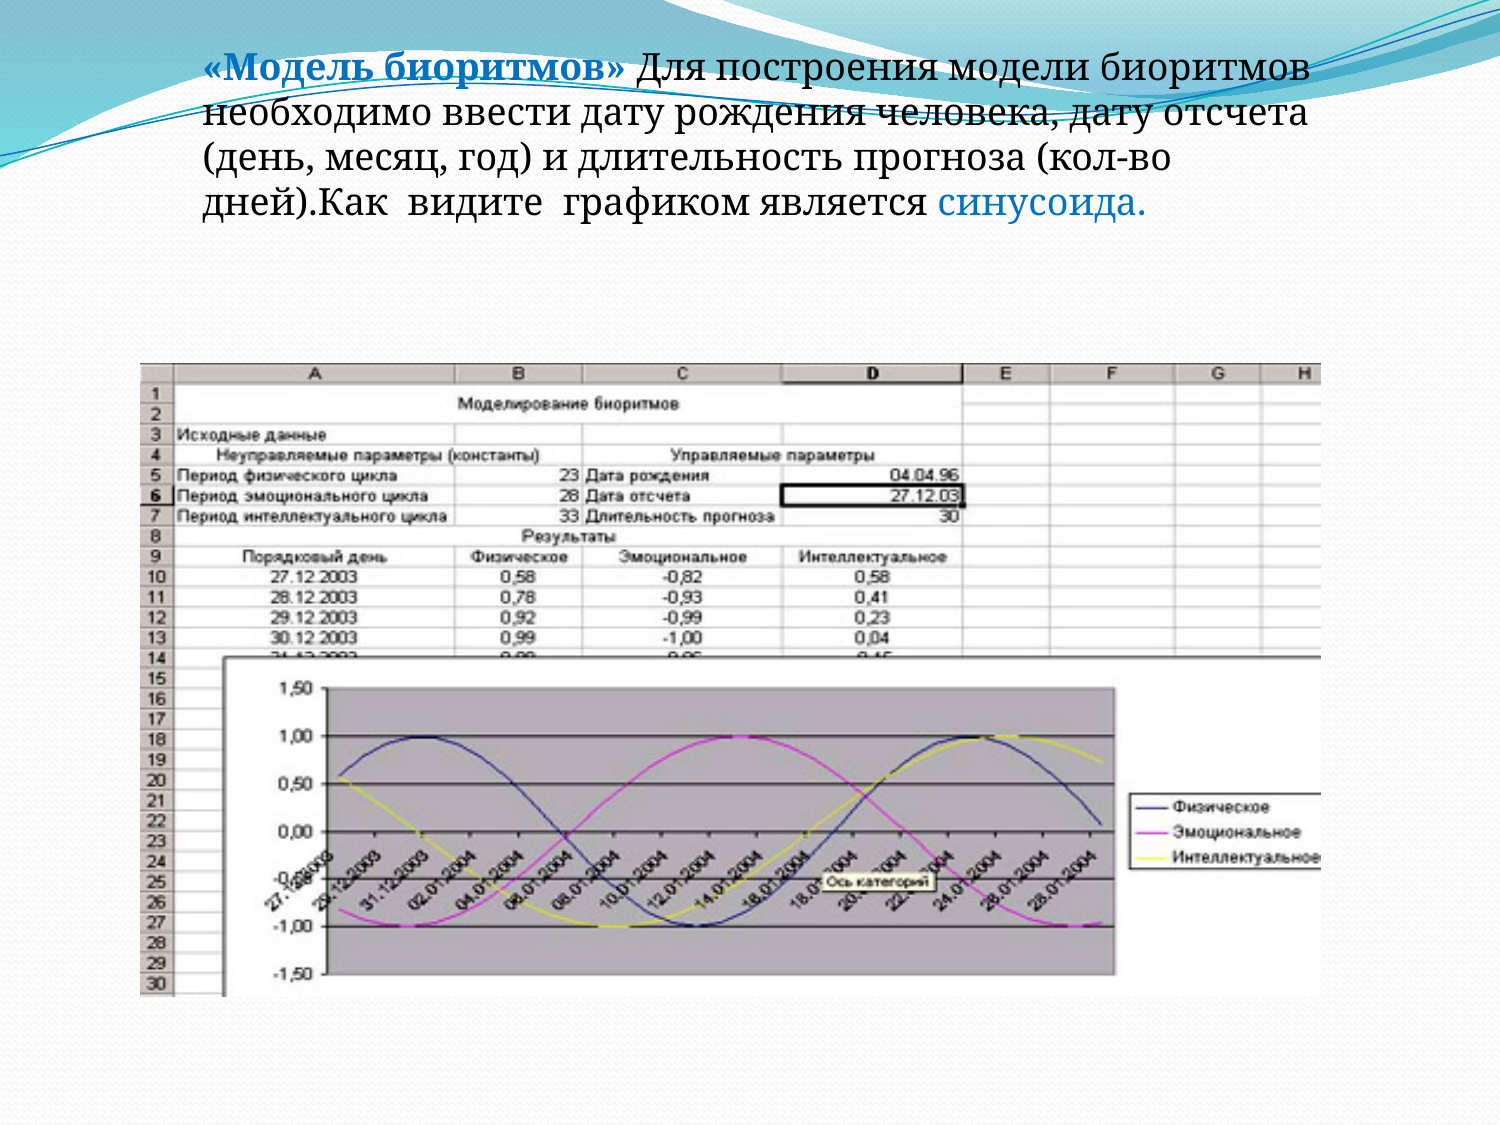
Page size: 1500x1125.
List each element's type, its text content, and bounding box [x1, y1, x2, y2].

picture [140, 362, 1321, 997]
text_box «Модель биоритмов» Для построения модели биоритмов необходимо ввести дату рождения человека, дату отсчета (день, месяц, год) и длительность прогноза (кол-во дней).Как видите графиком является синусоида. [187, 35, 1371, 230]
